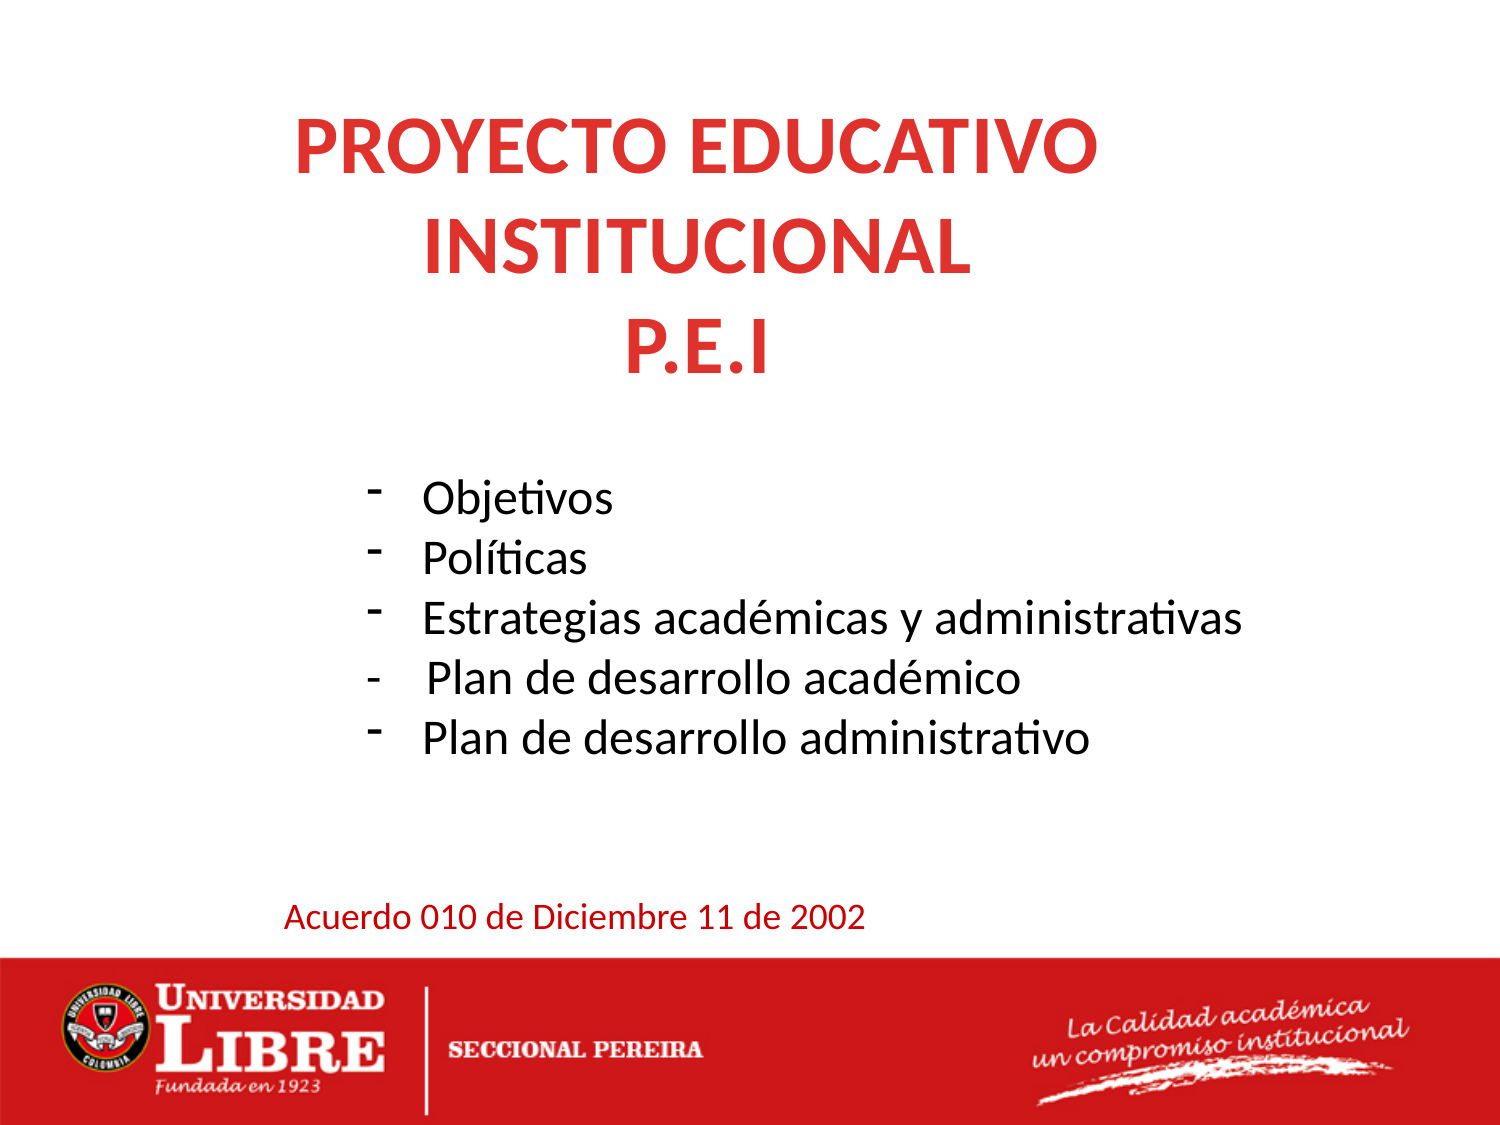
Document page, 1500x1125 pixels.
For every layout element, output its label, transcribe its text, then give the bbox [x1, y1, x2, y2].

text_box Objetivos Políticas Estrategias académicas y administrativas - Plan de desarrollo académico Plan de desarrollo administrativo [351, 456, 1371, 772]
picture [0, 6, 1500, 1125]
text_box PROYECTO EDUCATIVO INSTITUCIONAL P.E.I [203, 161, 1192, 319]
text_box Acuerdo 010 de Diciembre 11 de 2002 [112, 893, 1039, 964]
